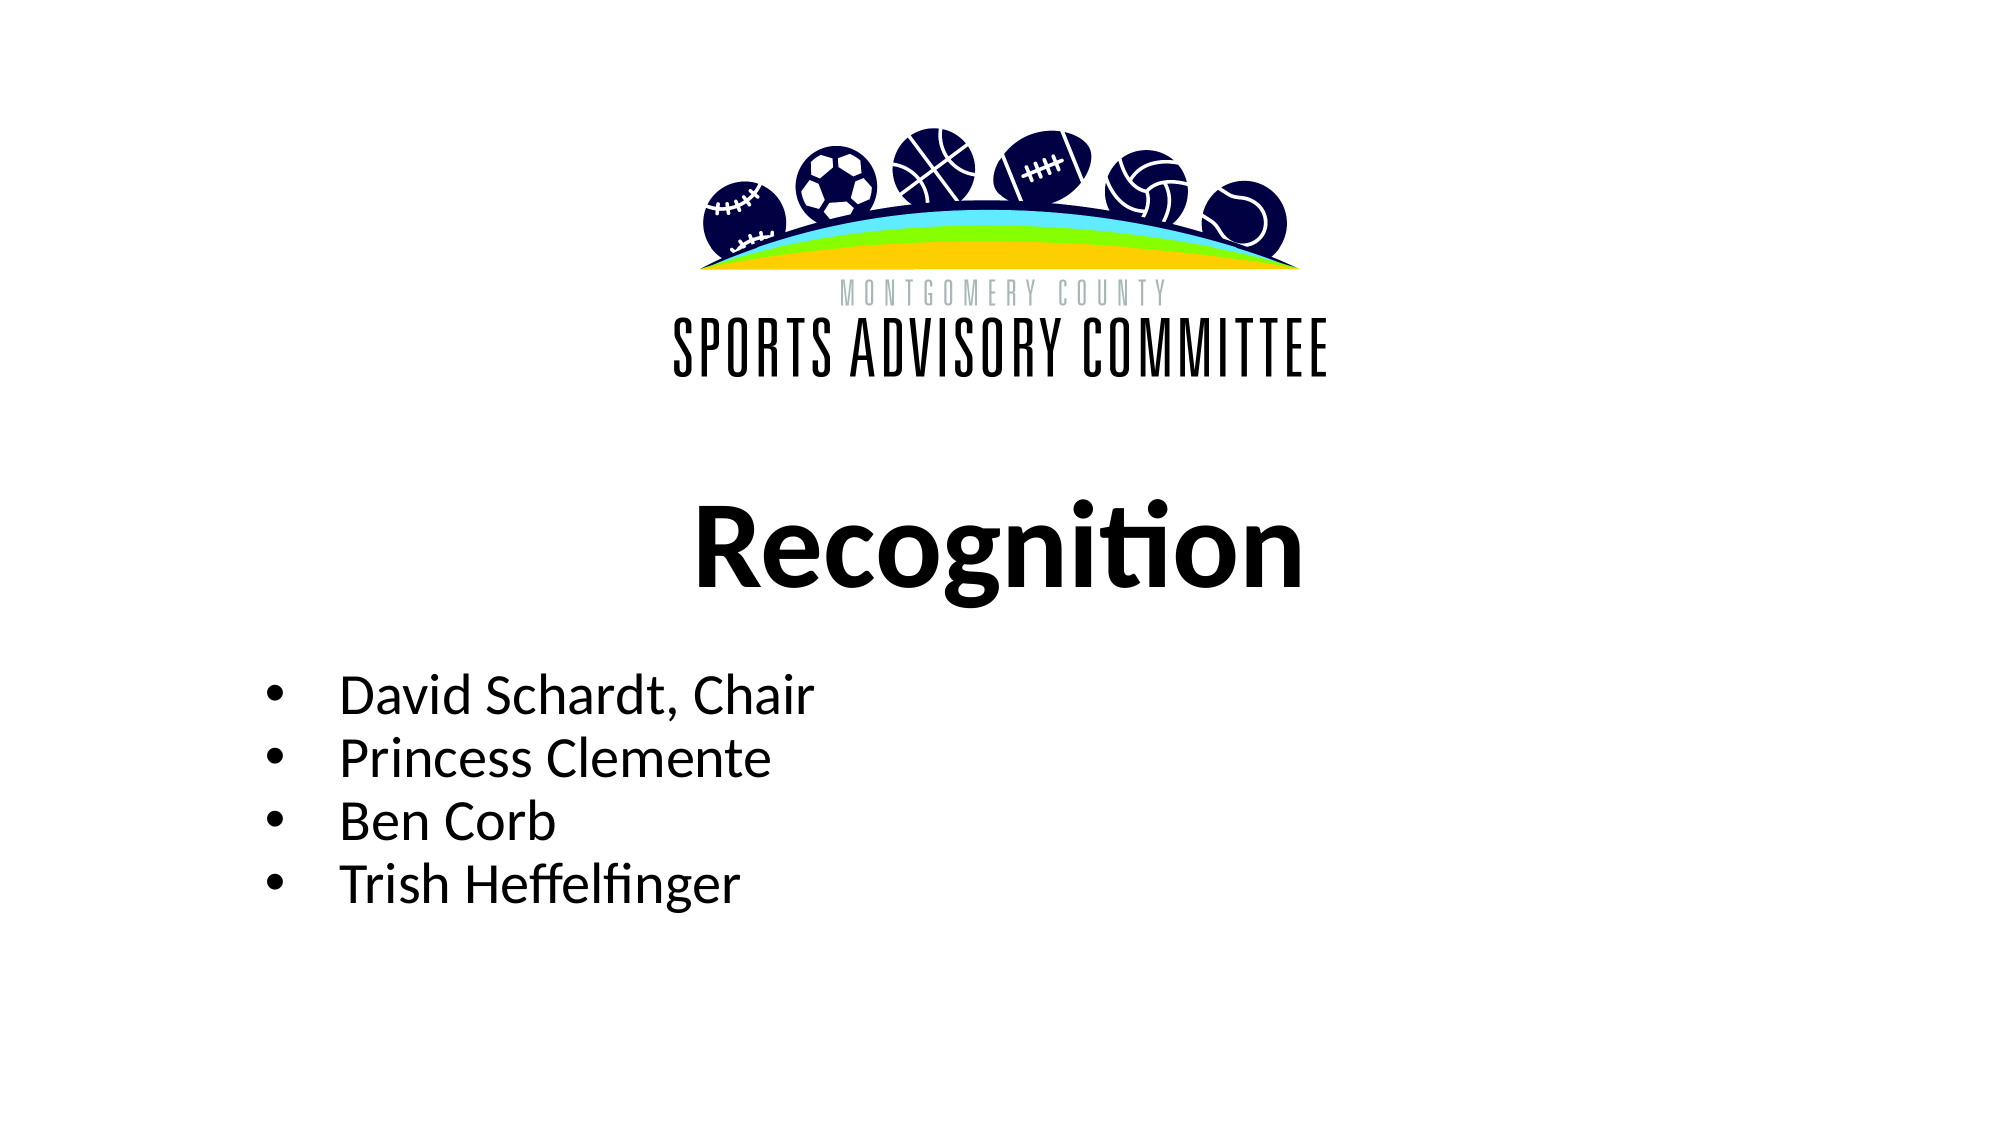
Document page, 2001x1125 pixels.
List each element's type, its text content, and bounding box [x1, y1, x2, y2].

picture [549, 97, 1450, 398]
title Recognition [249, 419, 1750, 623]
subtitle David Schardt, Chair Princess Clemente Ben Corb Trish Heffelfinger [249, 656, 1750, 1027]
